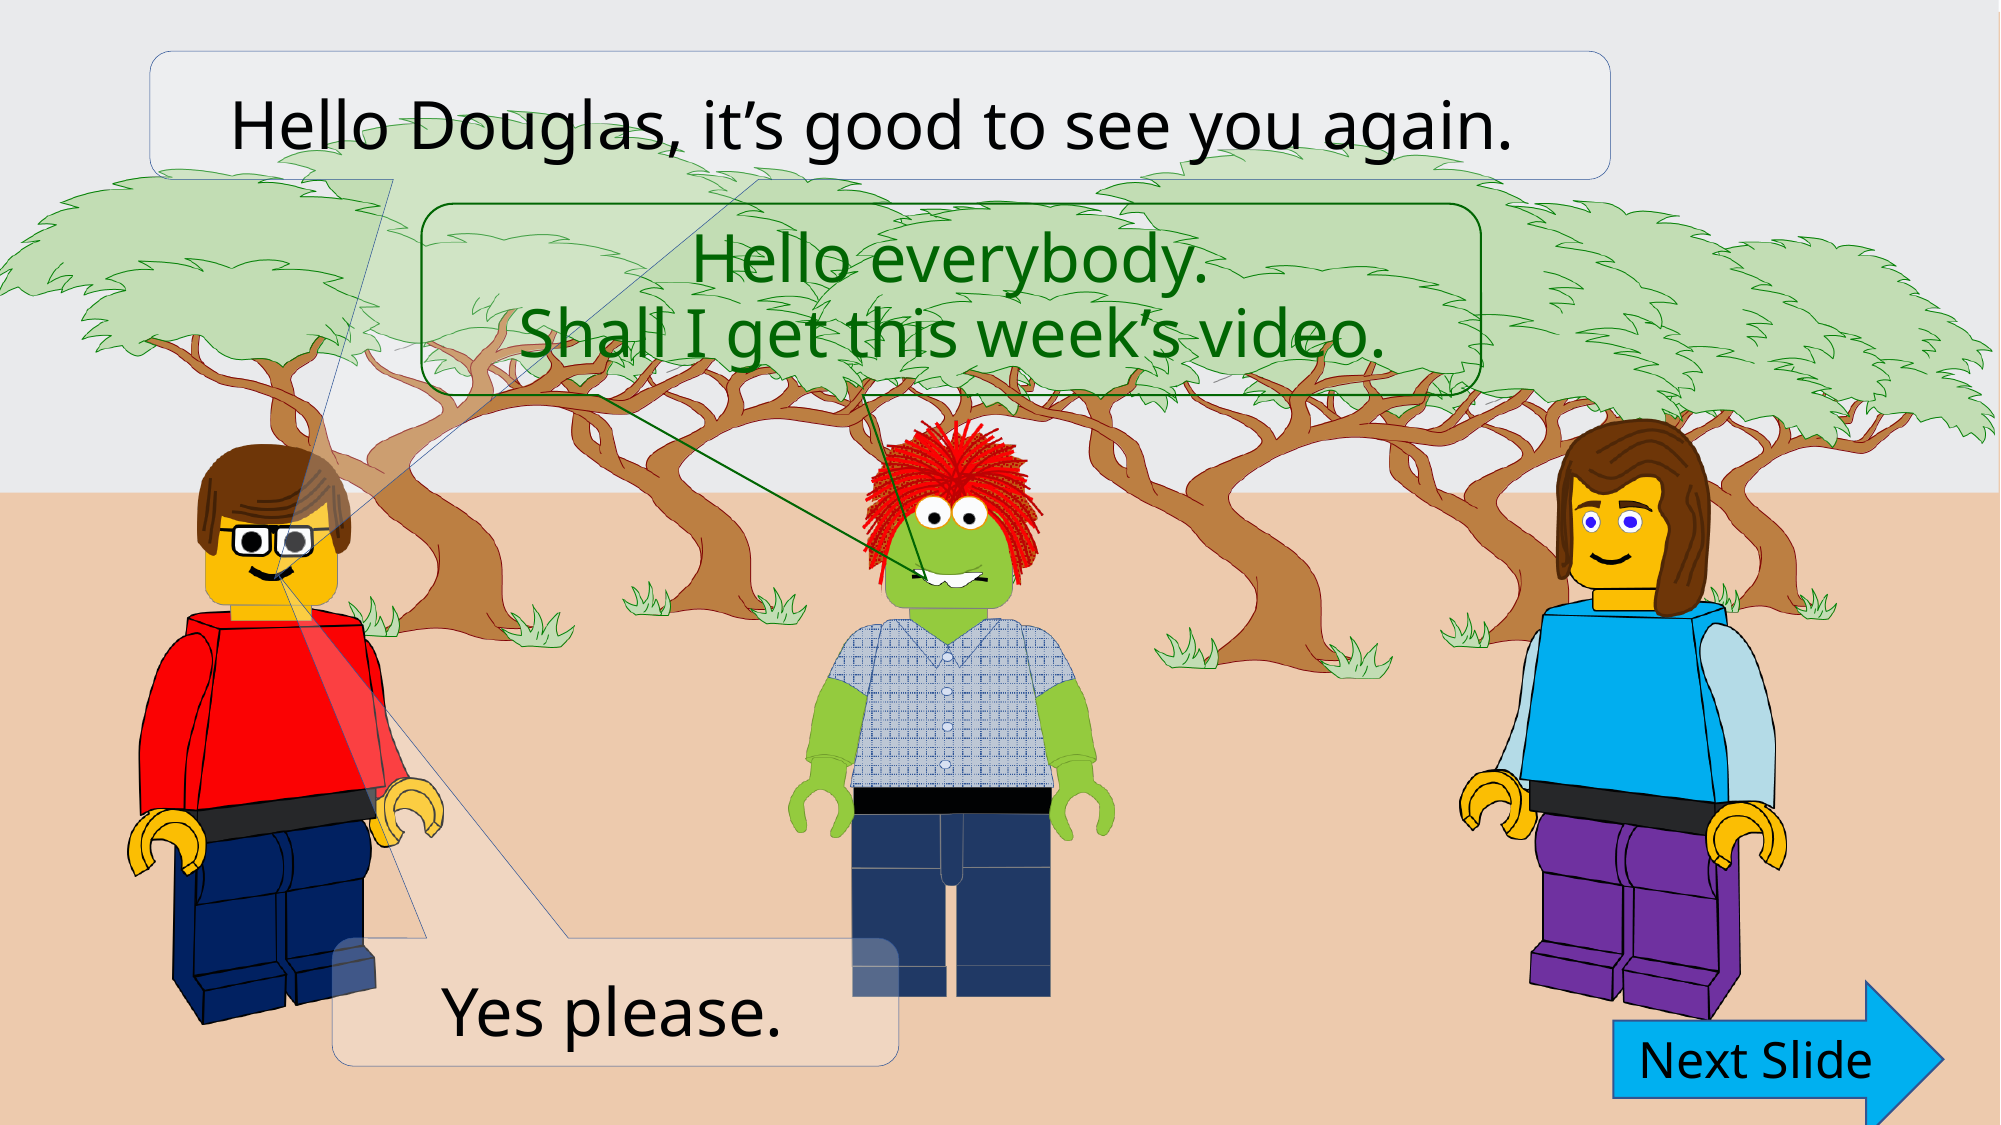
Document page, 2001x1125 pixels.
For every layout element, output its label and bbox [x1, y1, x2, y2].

text_box [1613, 981, 1944, 1125]
text_box [0, 0, 2000, 1125]
text_box [421, 203, 1481, 396]
picture [787, 418, 1115, 997]
picture [1459, 418, 1787, 1021]
text_box [332, 937, 899, 1067]
picture [127, 444, 444, 1025]
text_box [149, 51, 1611, 180]
